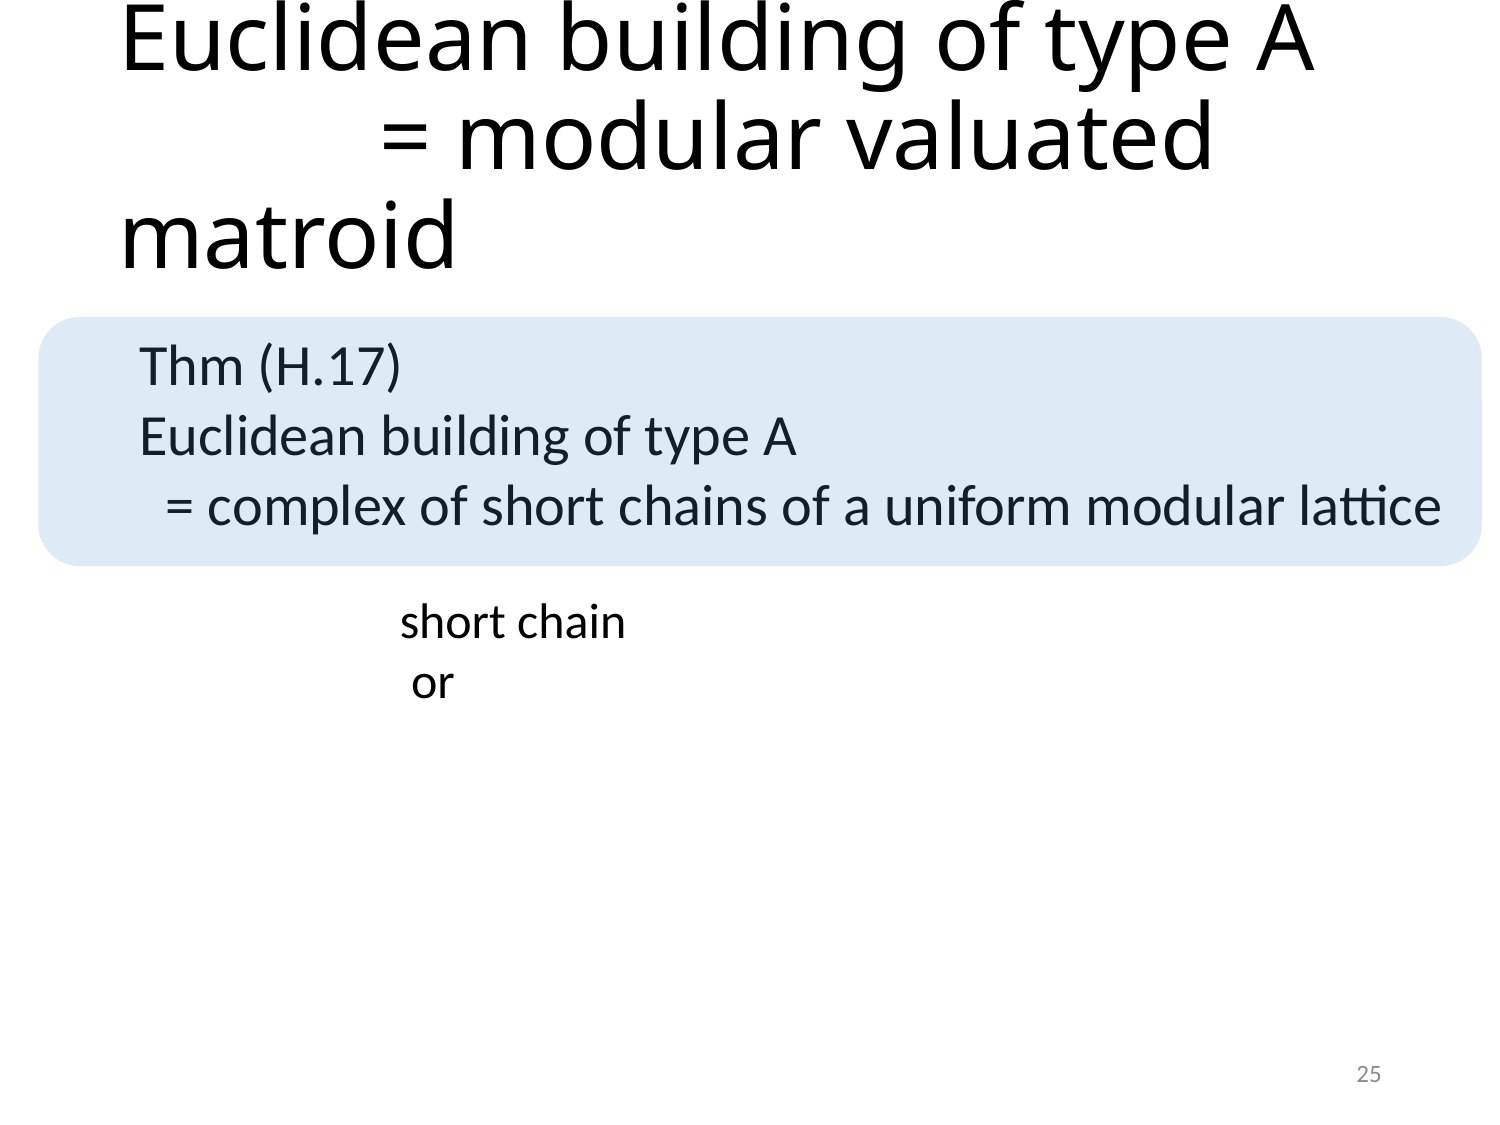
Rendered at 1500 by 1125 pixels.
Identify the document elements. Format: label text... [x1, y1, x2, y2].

title Euclidean building of type A = modular valuated matroid [103, 31, 1397, 249]
slide_number 25 [1059, 1042, 1397, 1103]
text_box [37, 315, 1484, 568]
